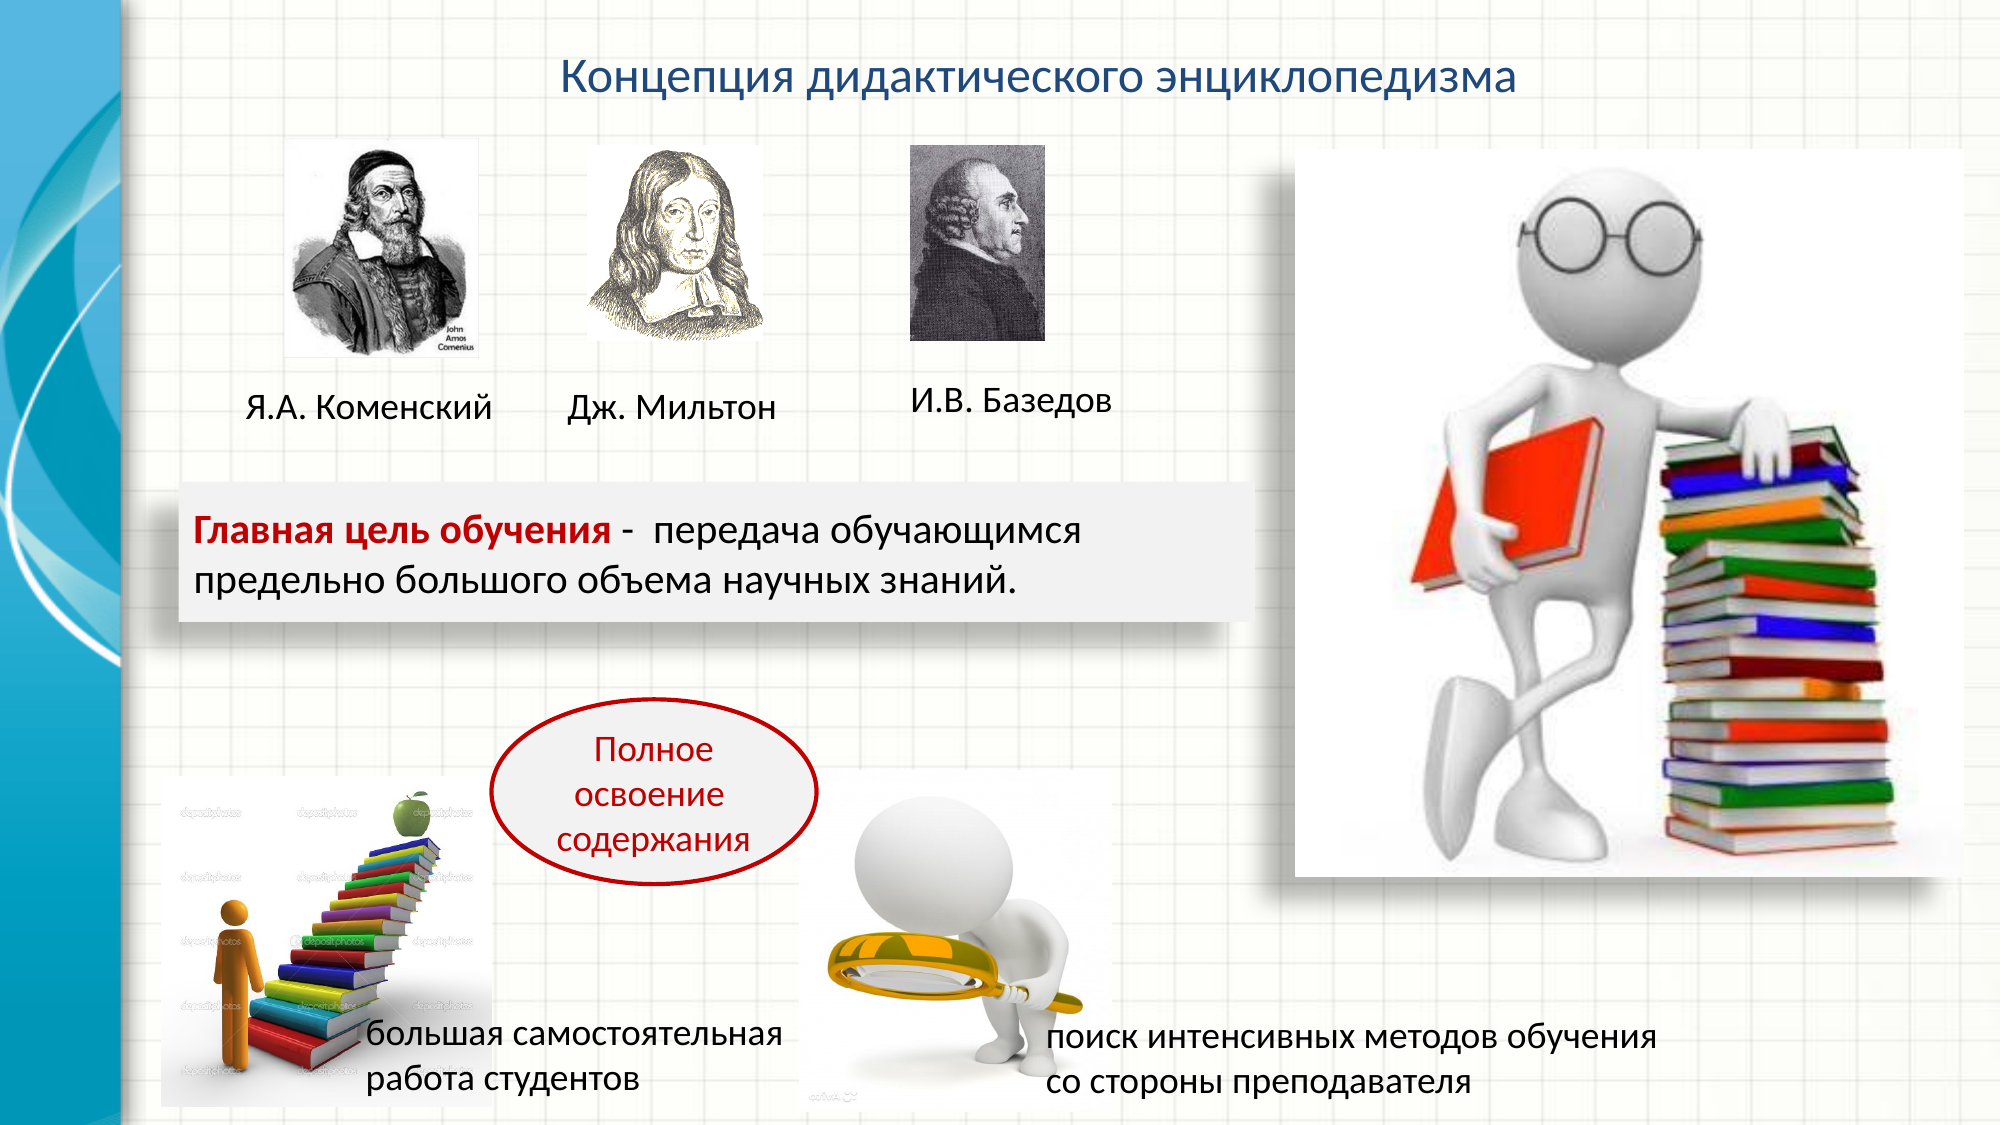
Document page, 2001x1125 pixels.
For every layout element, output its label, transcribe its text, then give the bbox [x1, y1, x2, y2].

text_box Я.А. Коменский [230, 374, 543, 435]
text_box Концепция дидактического энциклопедизма [355, 35, 1723, 111]
text_box И.В. Базедов [895, 367, 1162, 428]
picture [0, 0, 2000, 1125]
text_box Дж. Мильтон [552, 374, 847, 435]
text_box большая самостоятельная работа студентов [497, 1000, 793, 1106]
text_box Главная цель обучения - передача обучающимся предельно большого объема научных знаний. [177, 480, 1257, 624]
text_box поиск интенсивных методов обучения со стороны преподавателя [1116, 1003, 1711, 1108]
text_box Полное освоение содержания [491, 697, 814, 887]
